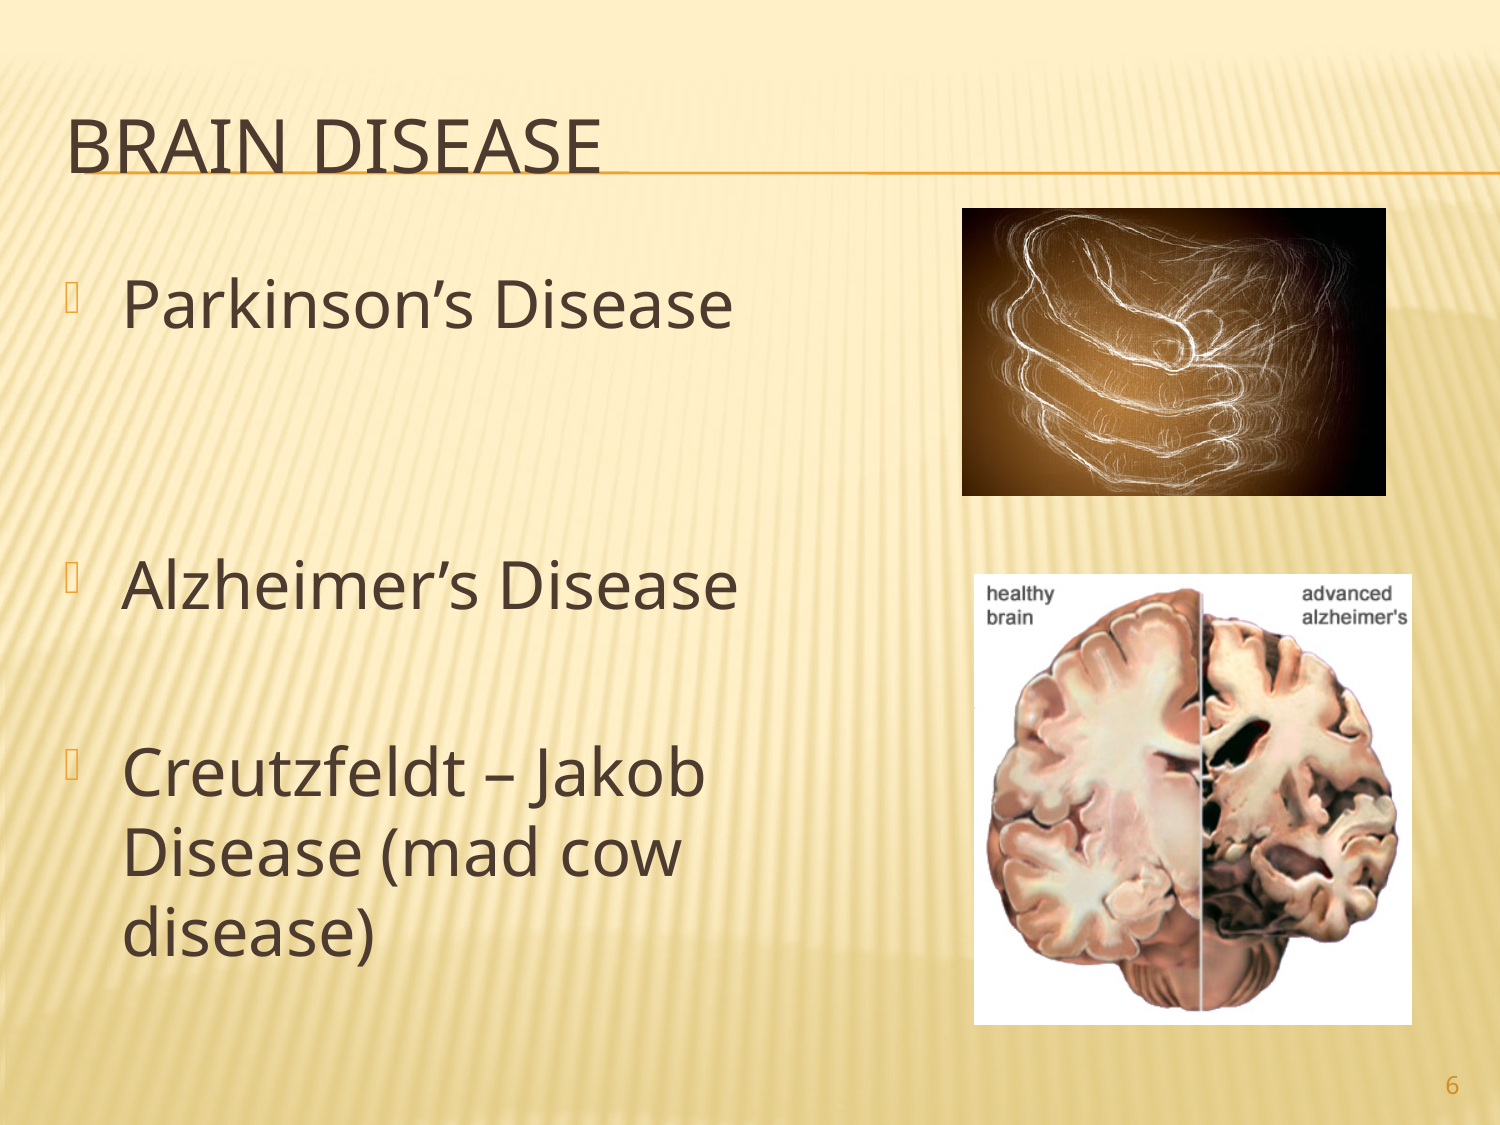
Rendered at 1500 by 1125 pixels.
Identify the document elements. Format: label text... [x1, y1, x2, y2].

slide_number 6 [1350, 1061, 1475, 1103]
picture [974, 573, 1412, 1026]
title Brain disease [50, 75, 1475, 213]
list Parkinson’s Disease Alzheimer’s Disease Creutzfeldt – Jakob Disease (mad cow disease) [50, 254, 939, 998]
picture [962, 207, 1386, 496]
